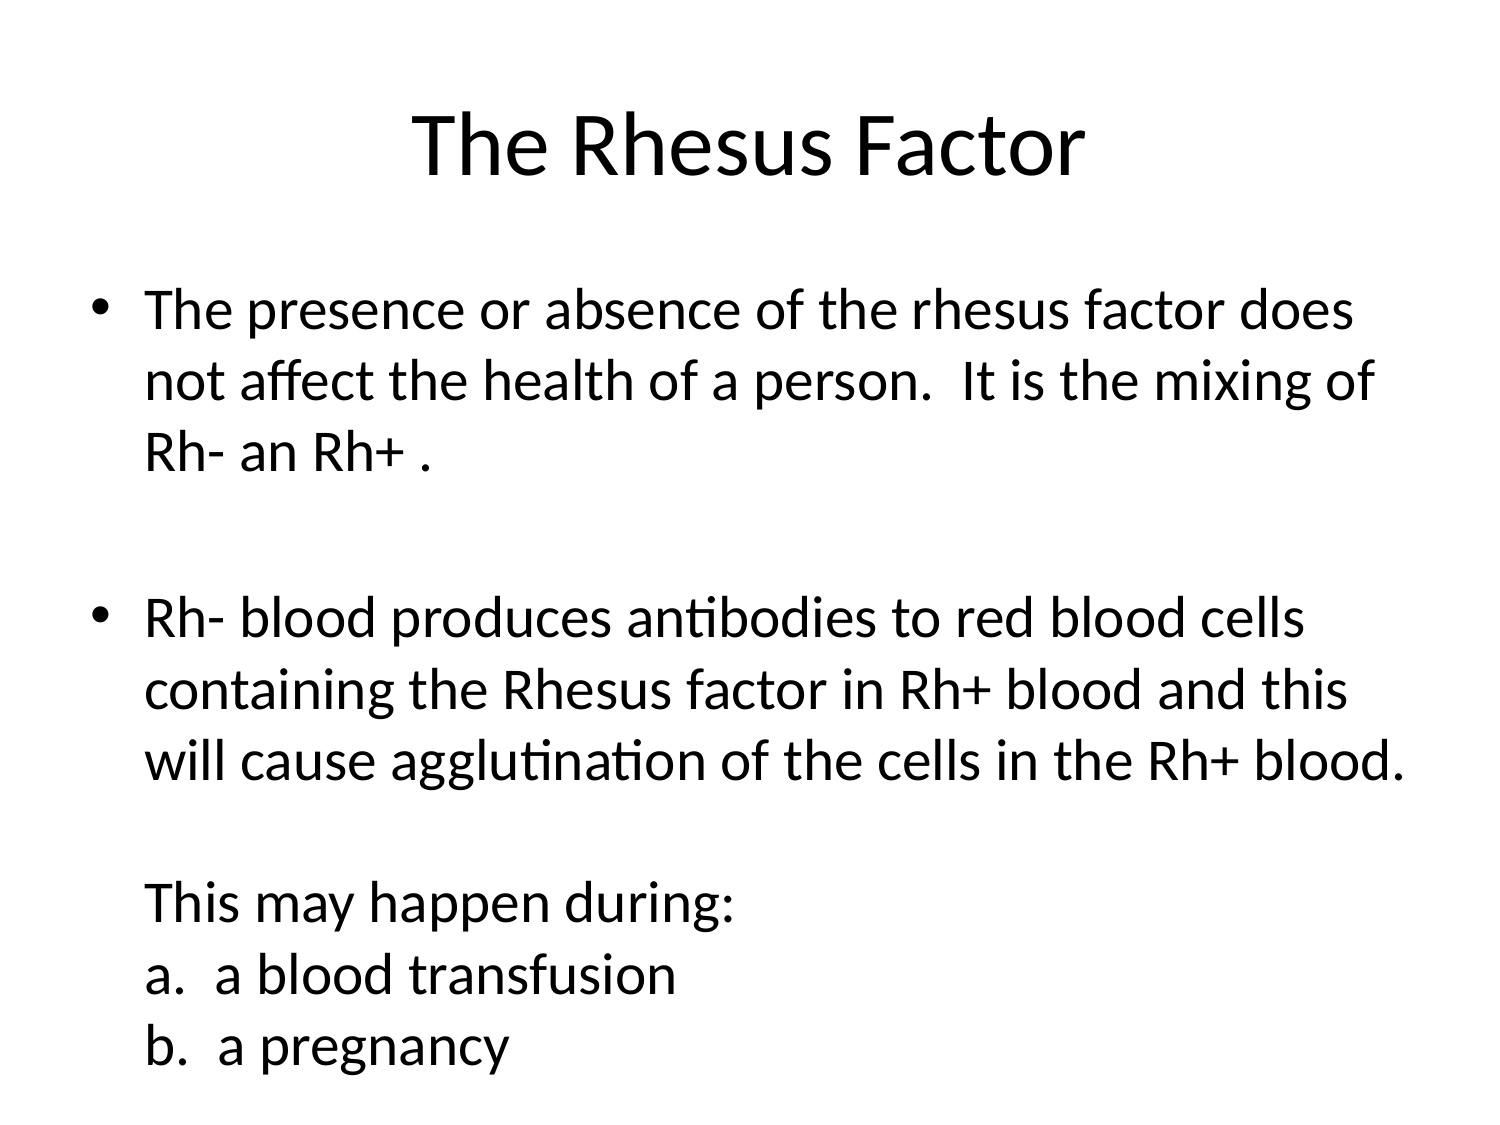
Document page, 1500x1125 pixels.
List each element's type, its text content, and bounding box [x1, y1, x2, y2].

title The Rhesus Factor [75, 45, 1425, 233]
list The presence or absence of the rhesus factor does not affect the health of a person. It is the mixing of Rh- an Rh+ . Rh- blood produces antibodies to red blood cells containing the Rhesus factor in Rh+ blood and this will cause agglutination of the cells in the Rh+ blood. This may happen during: a. a blood transfusion b. a pregnancy [75, 262, 1425, 1100]
